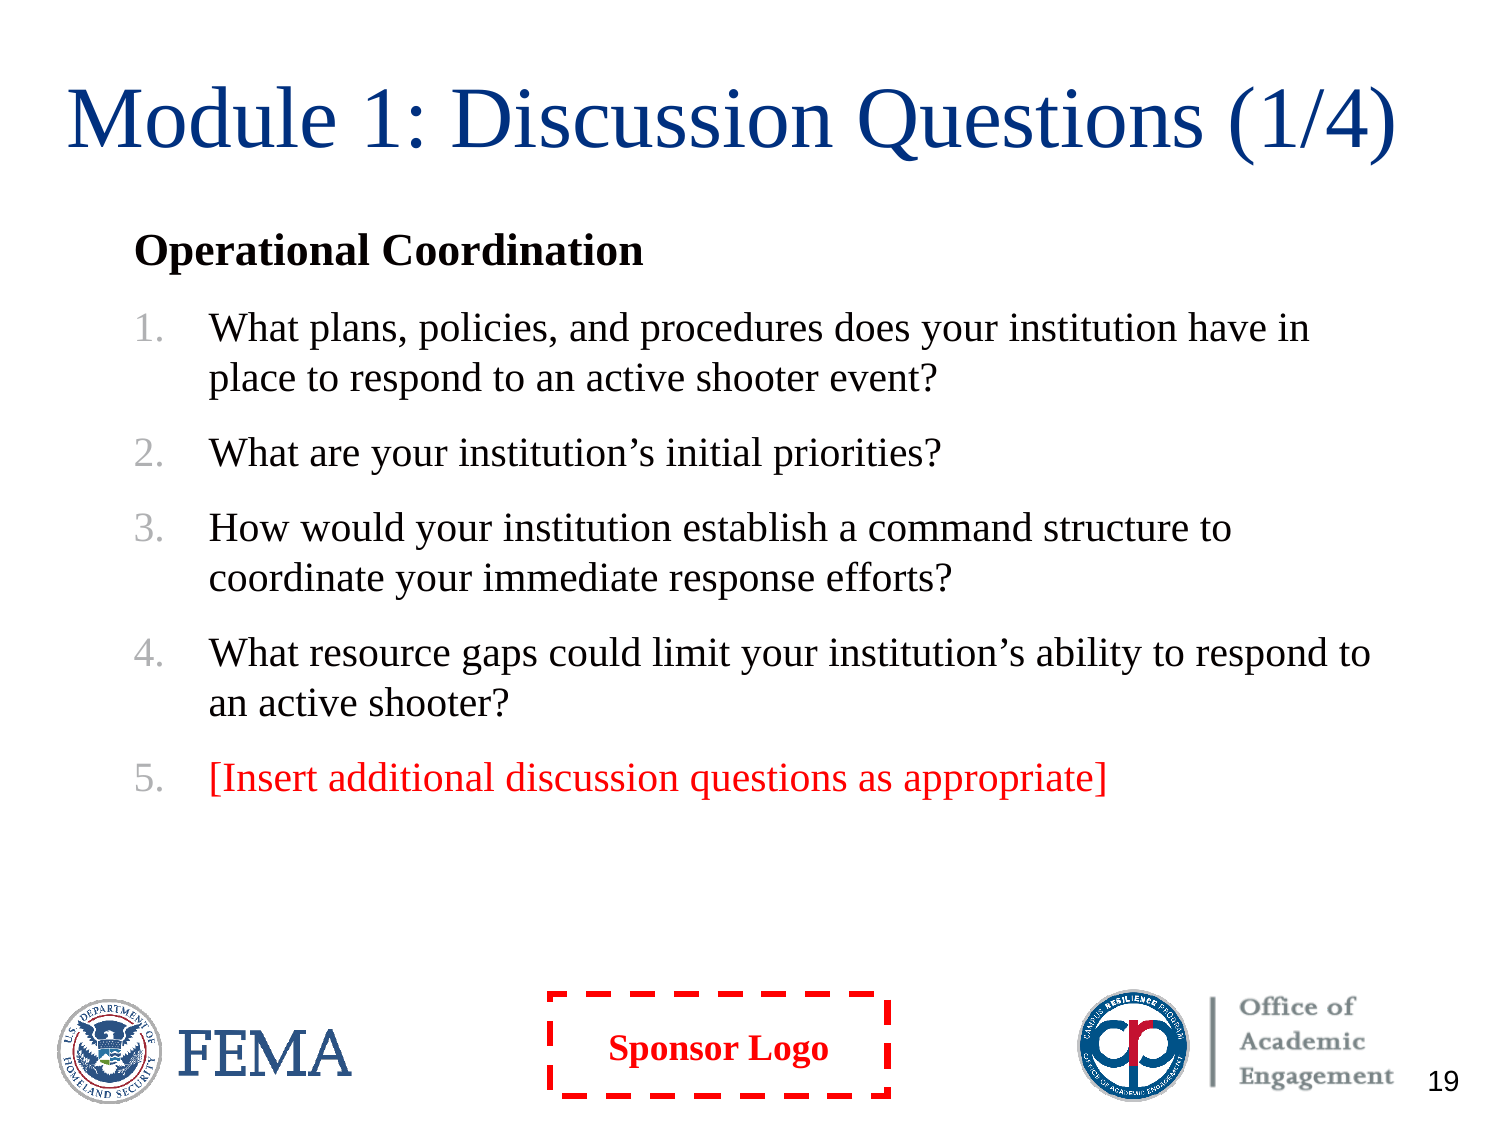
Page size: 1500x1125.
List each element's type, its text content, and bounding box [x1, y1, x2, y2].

picture [55, 998, 352, 1104]
picture [1074, 976, 1407, 1114]
title Module 1: Discussion Questions (1/4) [51, 0, 1450, 173]
list Operational Coordination What plans, policies, and procedures does your institution have in place to respond to an active shooter event? What are your institution’s initial priorities? How would your institution establish a command structure to coordinate your immediate response efforts? What resource gaps could limit your institution’s ability to respond to an active shooter? [Insert additional discussion questions as appropriate] [118, 212, 1413, 927]
slide_number 19 [1412, 1054, 1488, 1098]
